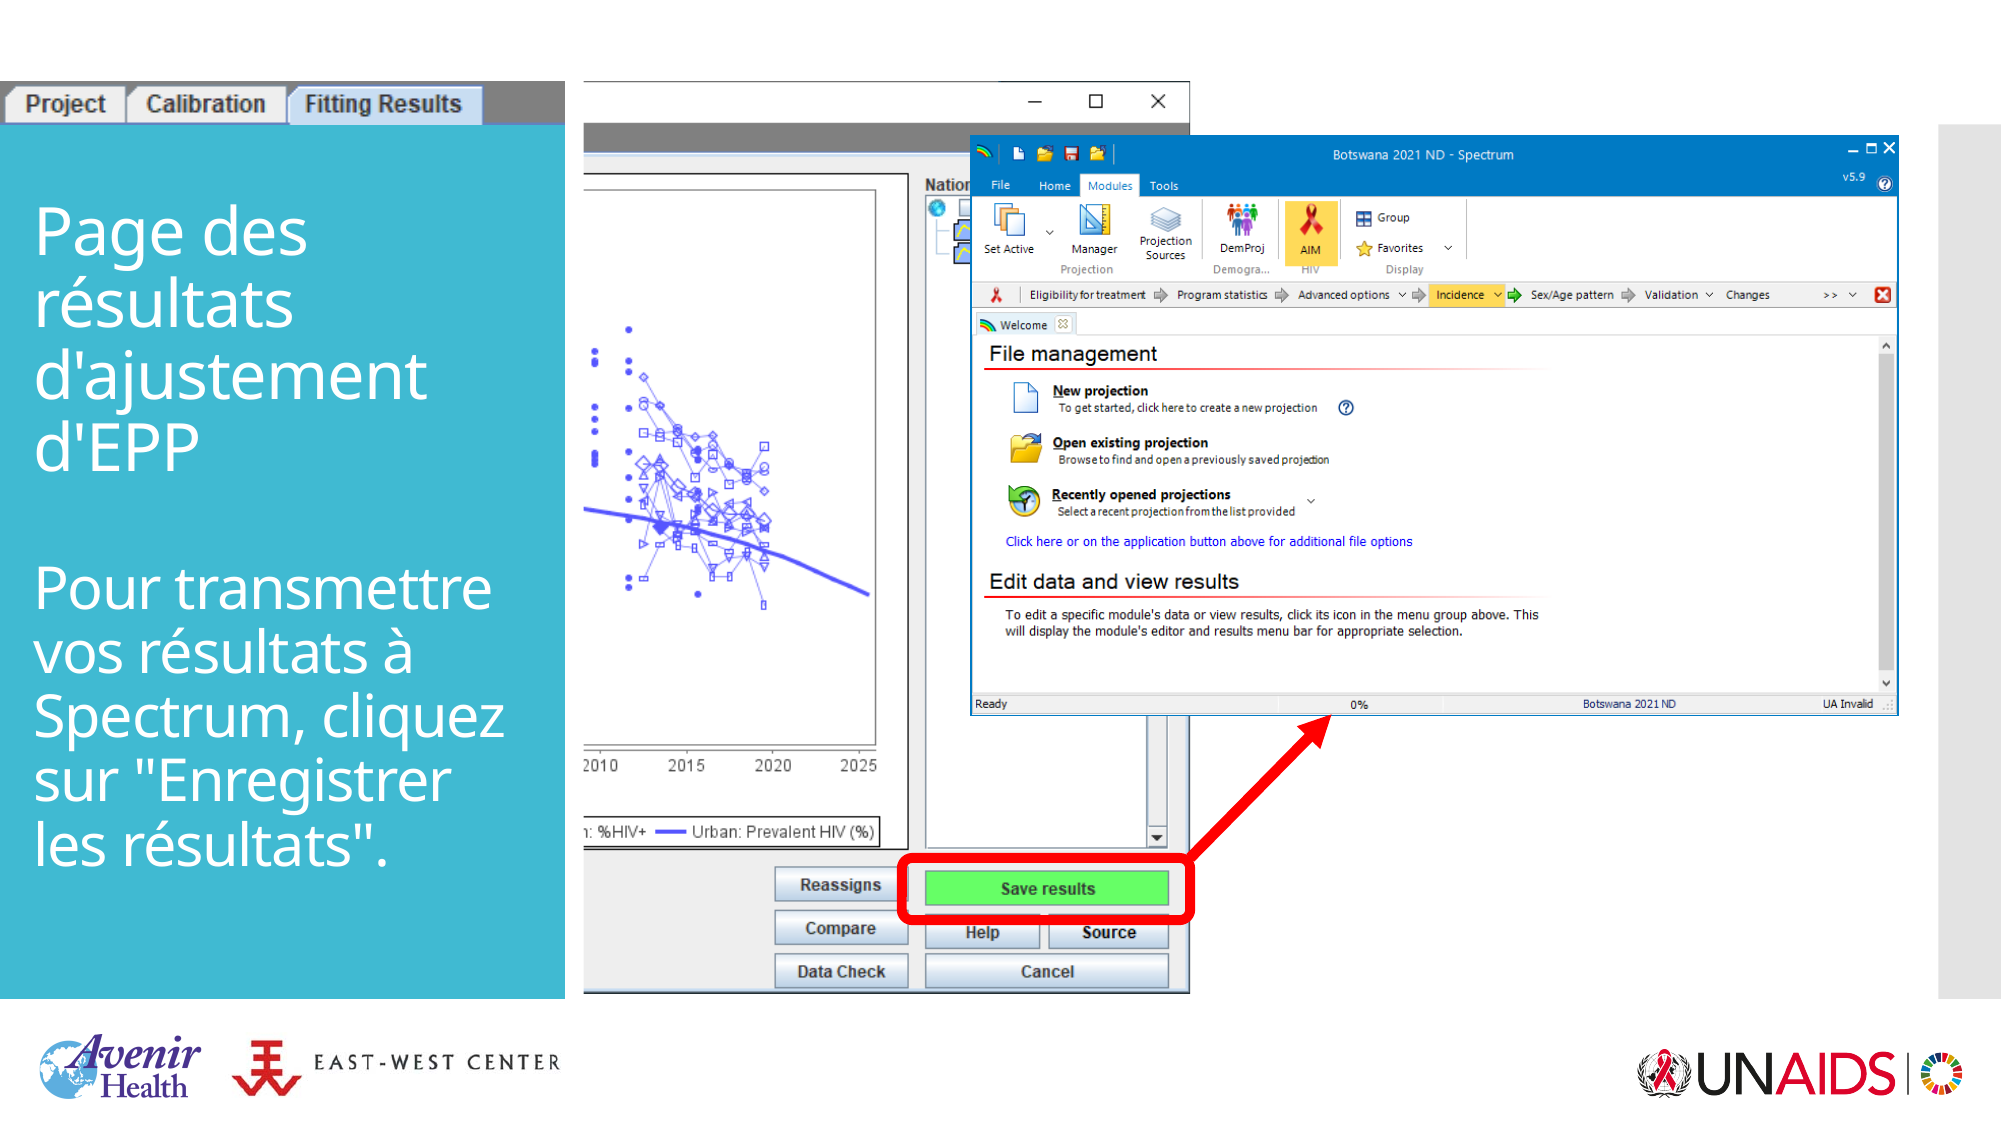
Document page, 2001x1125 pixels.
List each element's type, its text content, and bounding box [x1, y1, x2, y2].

title Page des résultats d'ajustement d'EPP Pour transmettre vos résultats à Spectrum, cliquez sur "Enregistrer les résultats". [18, 184, 538, 893]
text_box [1189, 714, 1332, 859]
picture [220, 1032, 568, 1098]
picture [37, 1033, 205, 1100]
picture [1637, 1049, 1963, 1098]
picture [0, 80, 565, 125]
picture [583, 80, 1900, 994]
